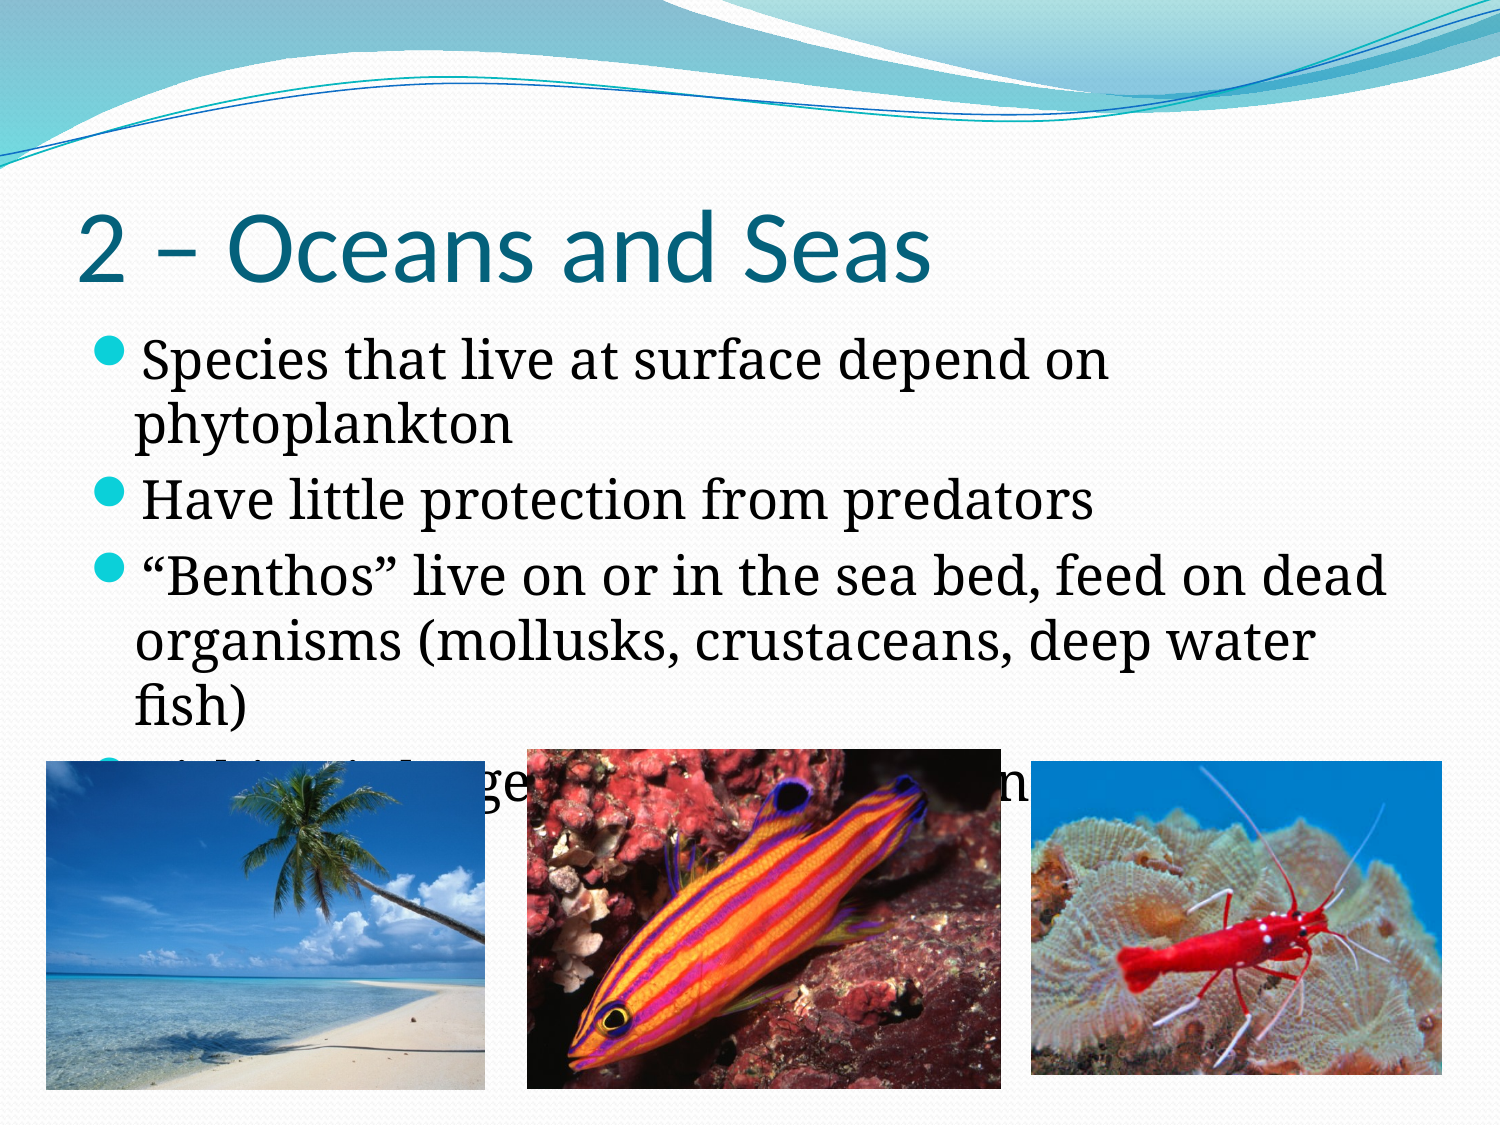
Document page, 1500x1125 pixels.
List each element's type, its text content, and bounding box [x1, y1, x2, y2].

title 2 – Oceans and Seas [74, 115, 1426, 304]
picture [1031, 761, 1442, 1075]
picture [46, 761, 485, 1091]
list Species that live at surface depend on phytoplankton Have little protection from predators “Benthos” live on or in the sea bed, feed on dead organisms (mollusks, crustaceans, deep water fish) Fishing is large threat, 80% done near coast [74, 317, 1426, 1038]
picture [527, 749, 1002, 1089]
picture [1438, 940, 1442, 951]
